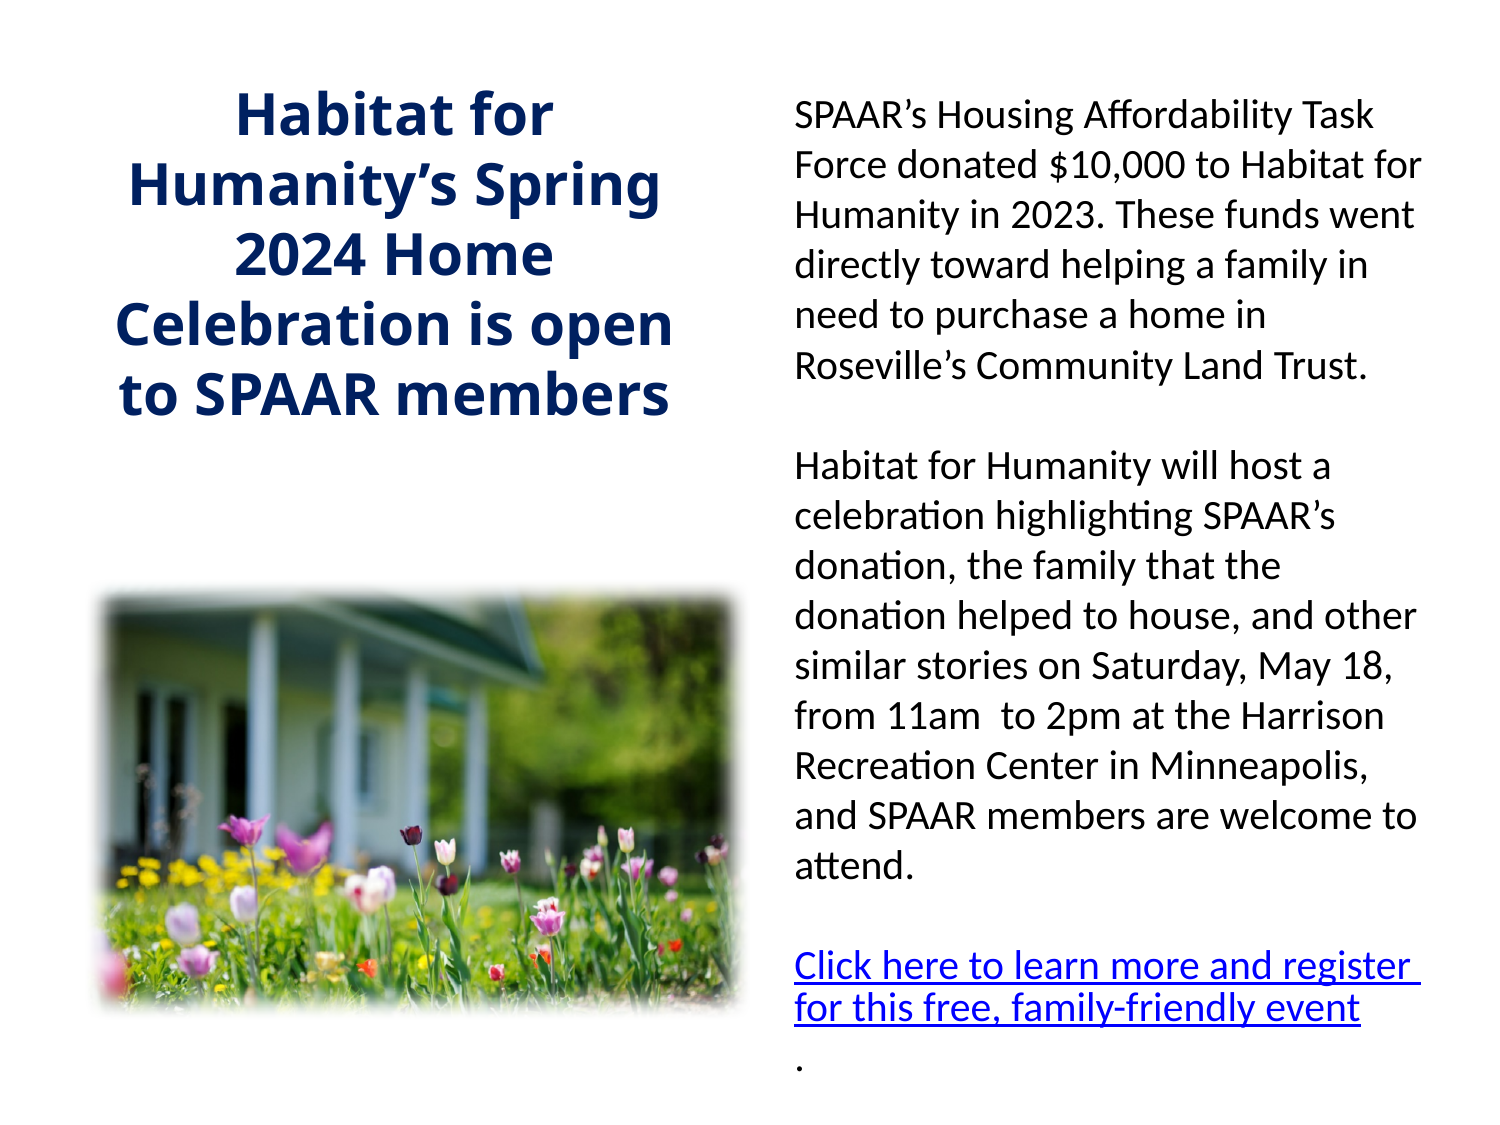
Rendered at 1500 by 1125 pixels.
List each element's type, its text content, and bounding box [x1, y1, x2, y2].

text_box [0, 0, 911, 1125]
picture [84, 578, 751, 1022]
text_box Habitat for Humanity’s Spring 2024 Home Celebration is open to SPAAR members [87, 69, 702, 435]
title SPAAR’s Housing Affordability Task Force donated $10,000 to Habitat for Humanity in 2023. These funds went directly toward helping a family in need to purchase a home in Roseville’s Community Land Trust. Habitat for Humanity will host a celebration highlighting SPAAR’s donation, the family that the donation helped to house, and other similar stories on Saturday, May 18, from 11am to 2pm at the Harrison Recreation Center in Minneapolis, and SPAAR members are welcome to attend. Click here to learn more and register for this free, family-friendly event. [779, 233, 1440, 892]
text_box [911, 0, 1500, 1125]
